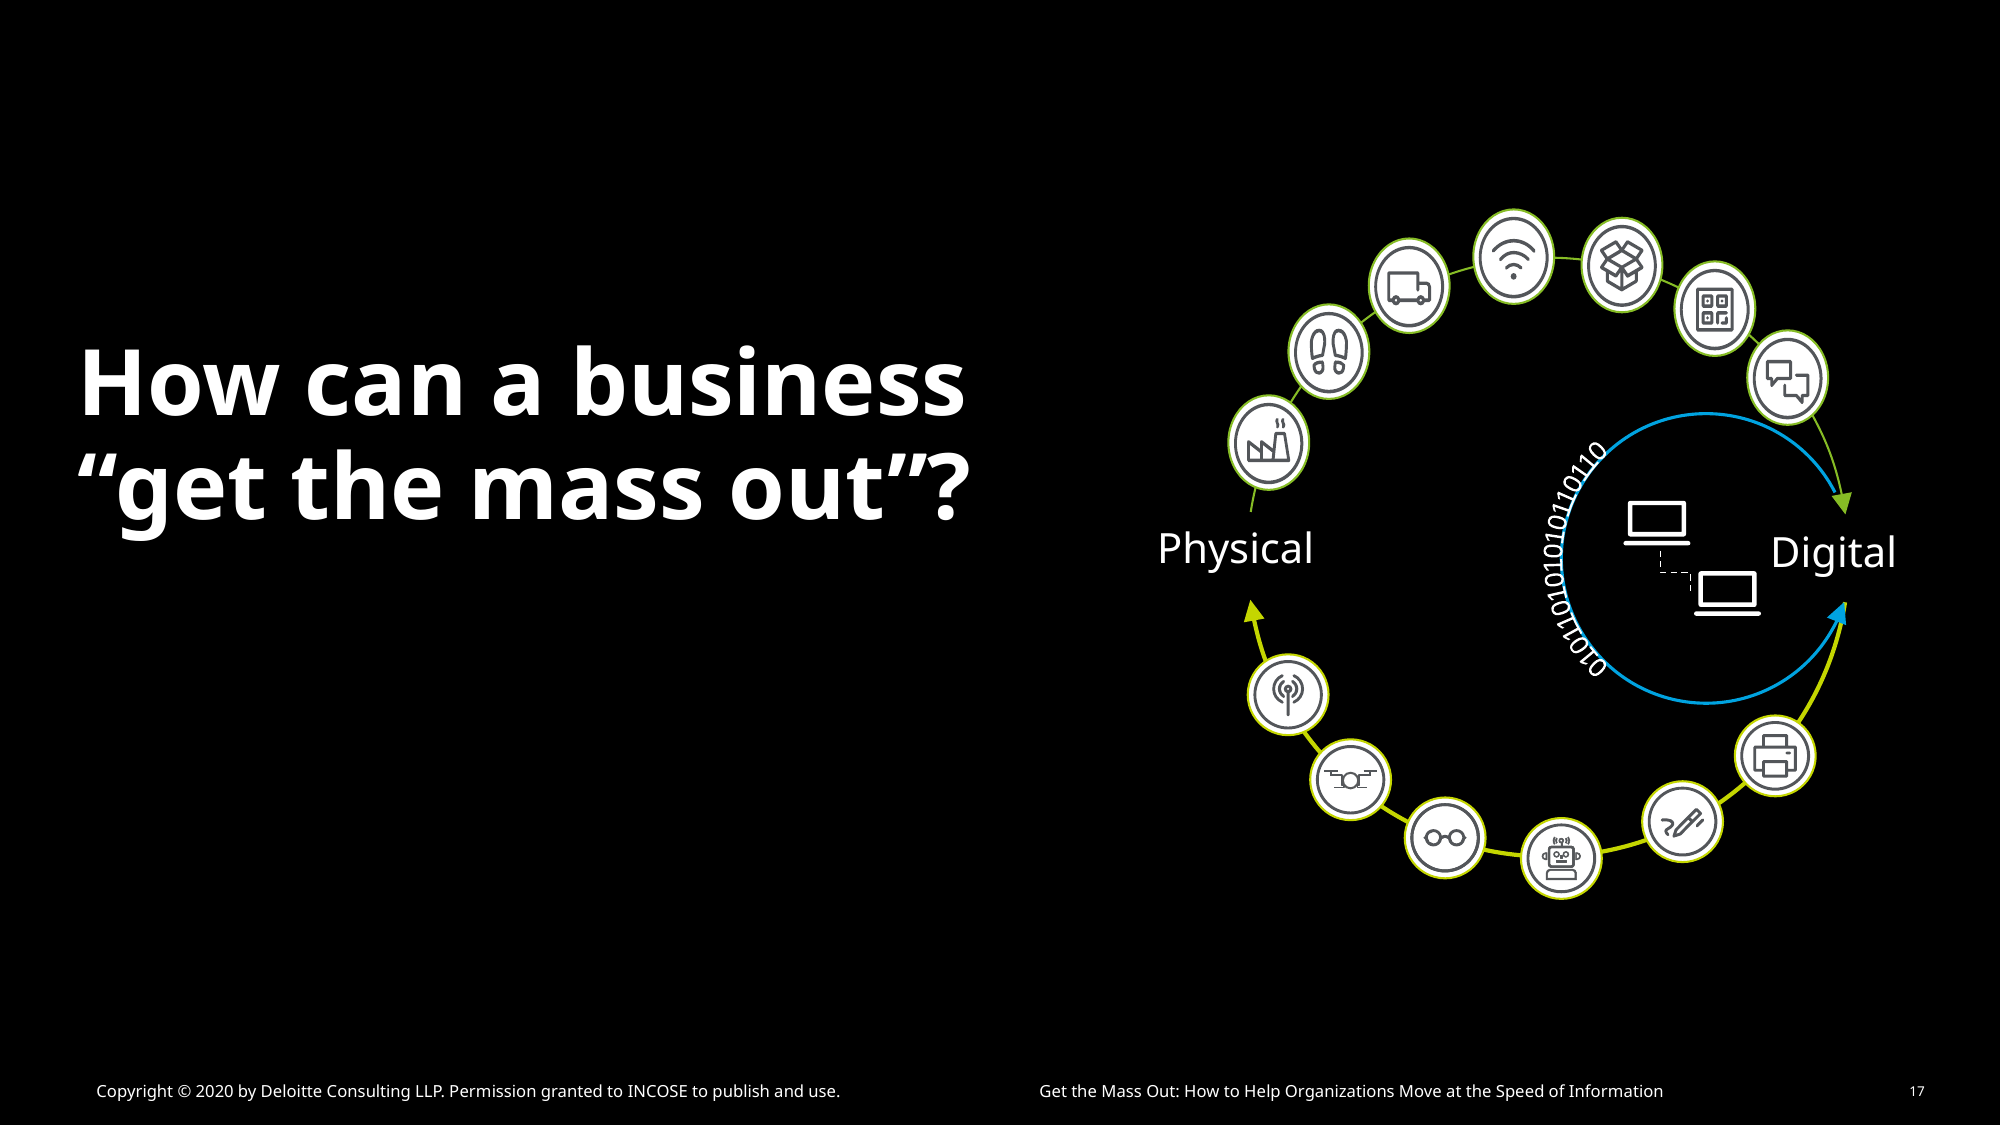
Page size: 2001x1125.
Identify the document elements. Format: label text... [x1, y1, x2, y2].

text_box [1752, 337, 1823, 420]
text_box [1315, 744, 1386, 815]
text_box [1623, 500, 1691, 546]
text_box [1247, 654, 1329, 736]
text_box [1428, 797, 1462, 801]
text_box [1233, 402, 1304, 485]
text_box [1758, 715, 1792, 719]
text_box [1603, 217, 1641, 223]
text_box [1693, 570, 1762, 616]
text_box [1740, 720, 1811, 791]
title How can a business “get the mass out”? [77, 279, 1082, 541]
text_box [1478, 216, 1549, 299]
text_box [1772, 428, 1852, 526]
text_box [1494, 209, 1533, 215]
text_box [1334, 739, 1368, 743]
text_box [1586, 224, 1658, 308]
text_box [1768, 330, 1807, 336]
text_box [1561, 413, 1847, 704]
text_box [1293, 311, 1364, 394]
text_box Digital [1770, 538, 1958, 595]
text_box [1665, 781, 1700, 785]
text_box [1249, 395, 1288, 401]
text_box [1695, 261, 1734, 267]
text_box [1309, 304, 1348, 310]
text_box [1410, 802, 1481, 873]
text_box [1647, 786, 1718, 857]
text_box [1526, 823, 1597, 894]
text_box [1243, 557, 1842, 857]
text_box Physical [1157, 529, 1357, 595]
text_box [1653, 557, 1698, 588]
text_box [1679, 268, 1750, 351]
text_box [1249, 256, 1747, 559]
text_box [1390, 238, 1429, 244]
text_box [1373, 245, 1445, 328]
